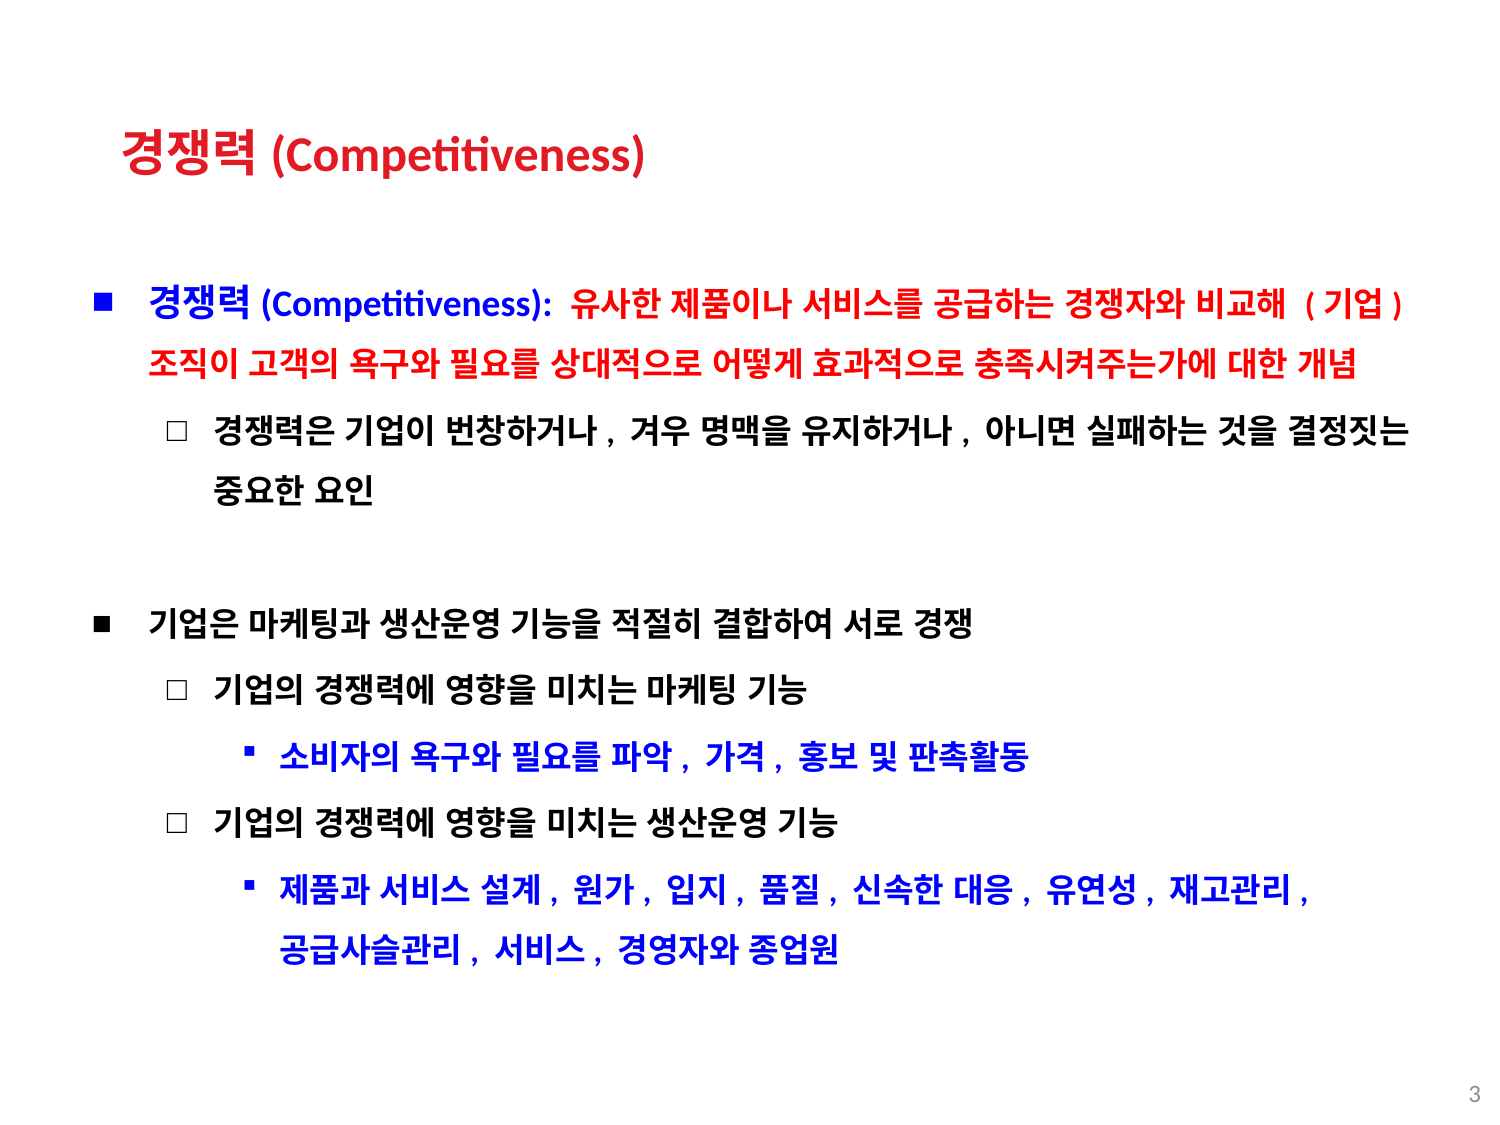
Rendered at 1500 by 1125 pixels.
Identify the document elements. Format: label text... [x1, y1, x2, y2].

list 경쟁력(Competitiveness): 유사한 제품이나 서비스를 공급하는 경쟁자와 비교해 (기업)조직이 고객의 욕구와 필요를 상대적으로 어떻게 효과적으로 충족시켜주는가에 대한 개념 경쟁력은 기업이 번창하거나, 겨우 명맥을 유지하거나, 아니면 실패하는 것을 결정짓는 중요한 요인 기업은 마케팅과 생산운영 기능을 적절히 결합하여 서로 경쟁 기업의 경쟁력에 영향을 미치는 마케팅 기능 소비자의 욕구와 필요를 파악, 가격, 홍보 및 판촉활동 기업의 경쟁력에 영향을 미치는 생산운영 기능 제품과 서비스 설계, 원가, 입지, 품질, 신속한 대응, 유연성, 재고관리, 공급사슬관리, 서비스, 경영자와 종업원 [91, 255, 1466, 1063]
slide_number 3 [1103, 1062, 1497, 1123]
list 경쟁력(Competitiveness) [120, 35, 1316, 199]
